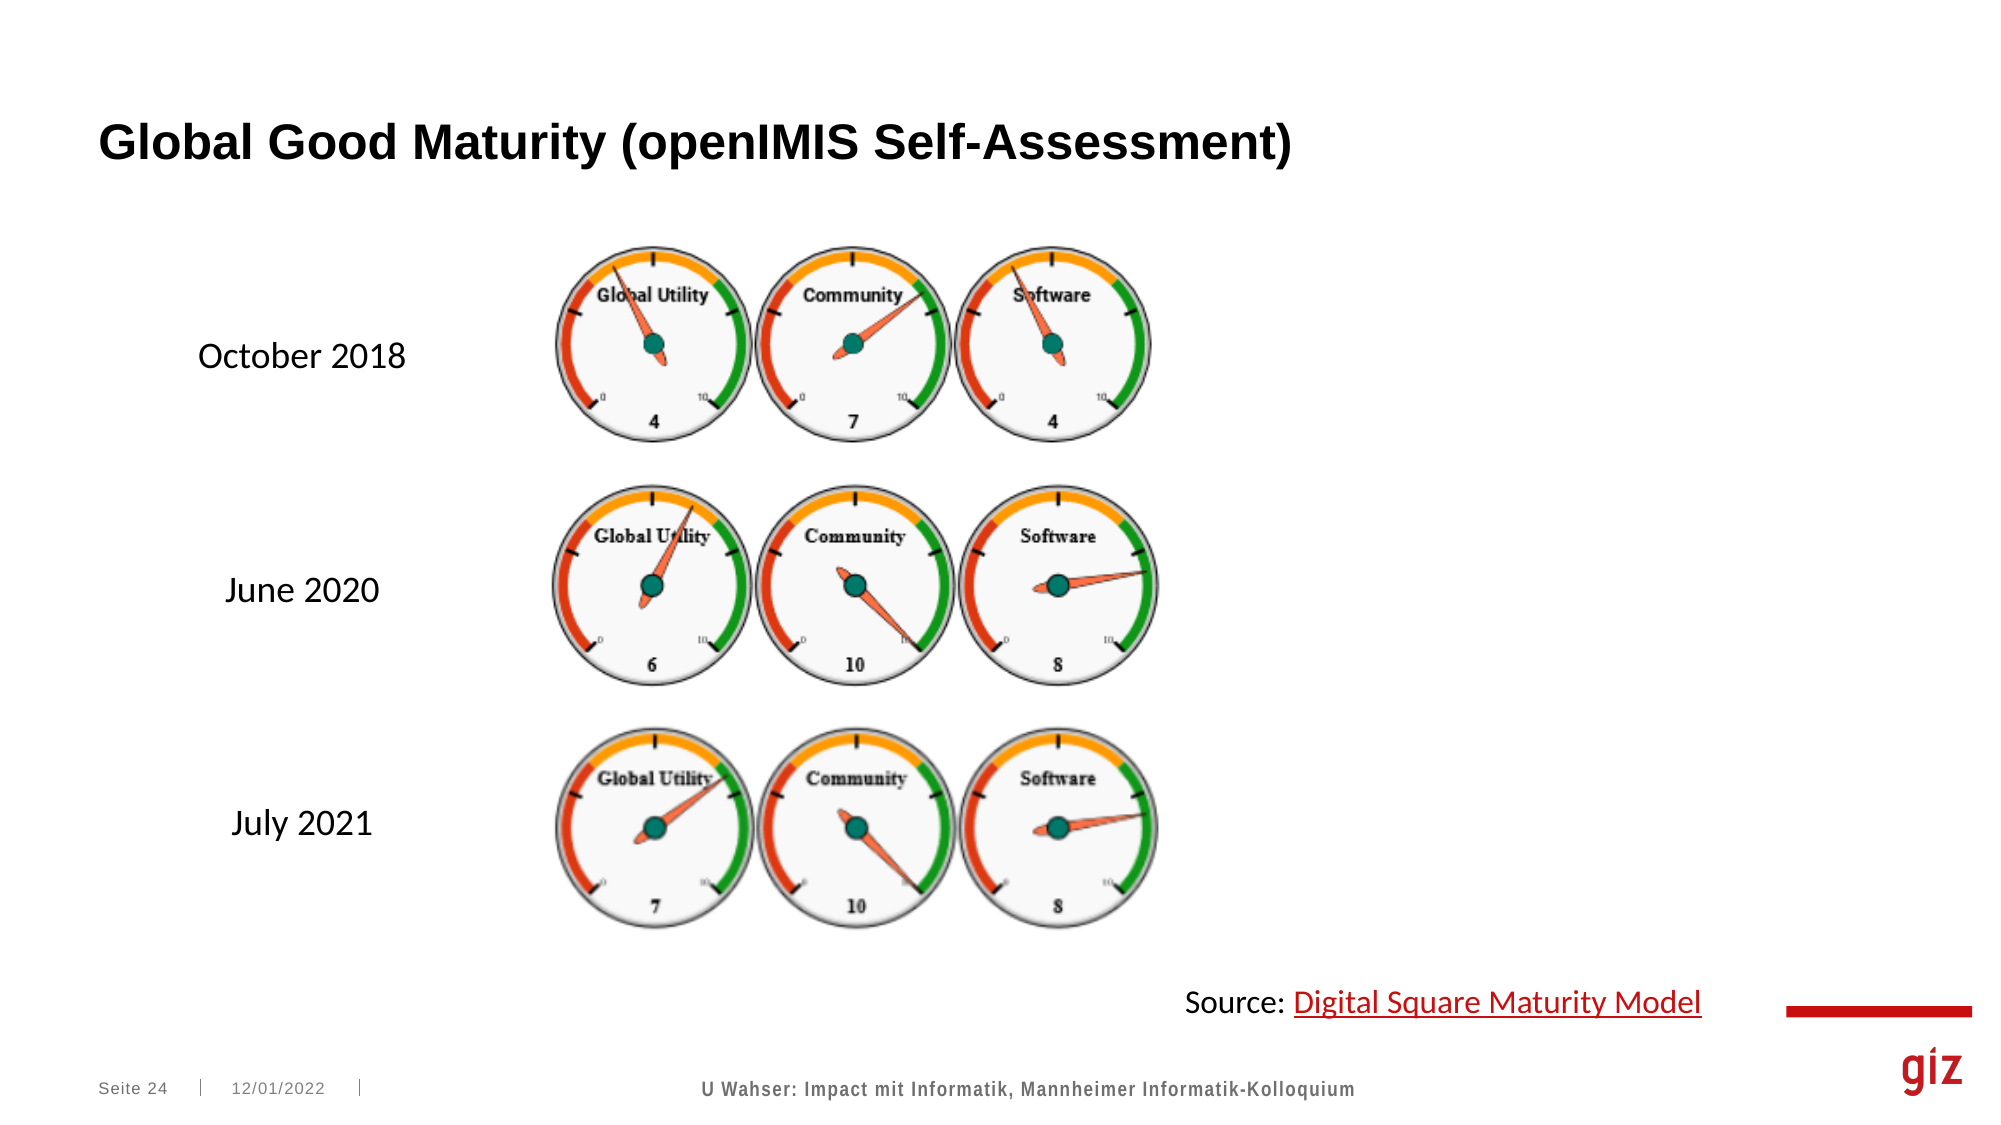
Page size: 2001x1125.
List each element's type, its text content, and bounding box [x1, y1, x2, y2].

text_box June 2020 [210, 557, 395, 618]
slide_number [231, 1077, 349, 1098]
text_box July 2021 [216, 790, 389, 851]
title Global Good Maturity (openIMIS Self-Assessment) [98, 52, 1973, 171]
picture [540, 241, 1171, 467]
footer U Wahser: Impact mit Informatik, Mannheimer Informatik-Kolloquium [390, 1077, 1668, 1098]
picture [1901, 1045, 1969, 1098]
text_box Source: Digital Square Maturity Model [1170, 973, 1718, 1028]
slide_number Seite 24 [98, 1077, 197, 1098]
text_box October 2018 [183, 323, 422, 383]
picture [540, 723, 1171, 939]
picture [540, 481, 1179, 695]
